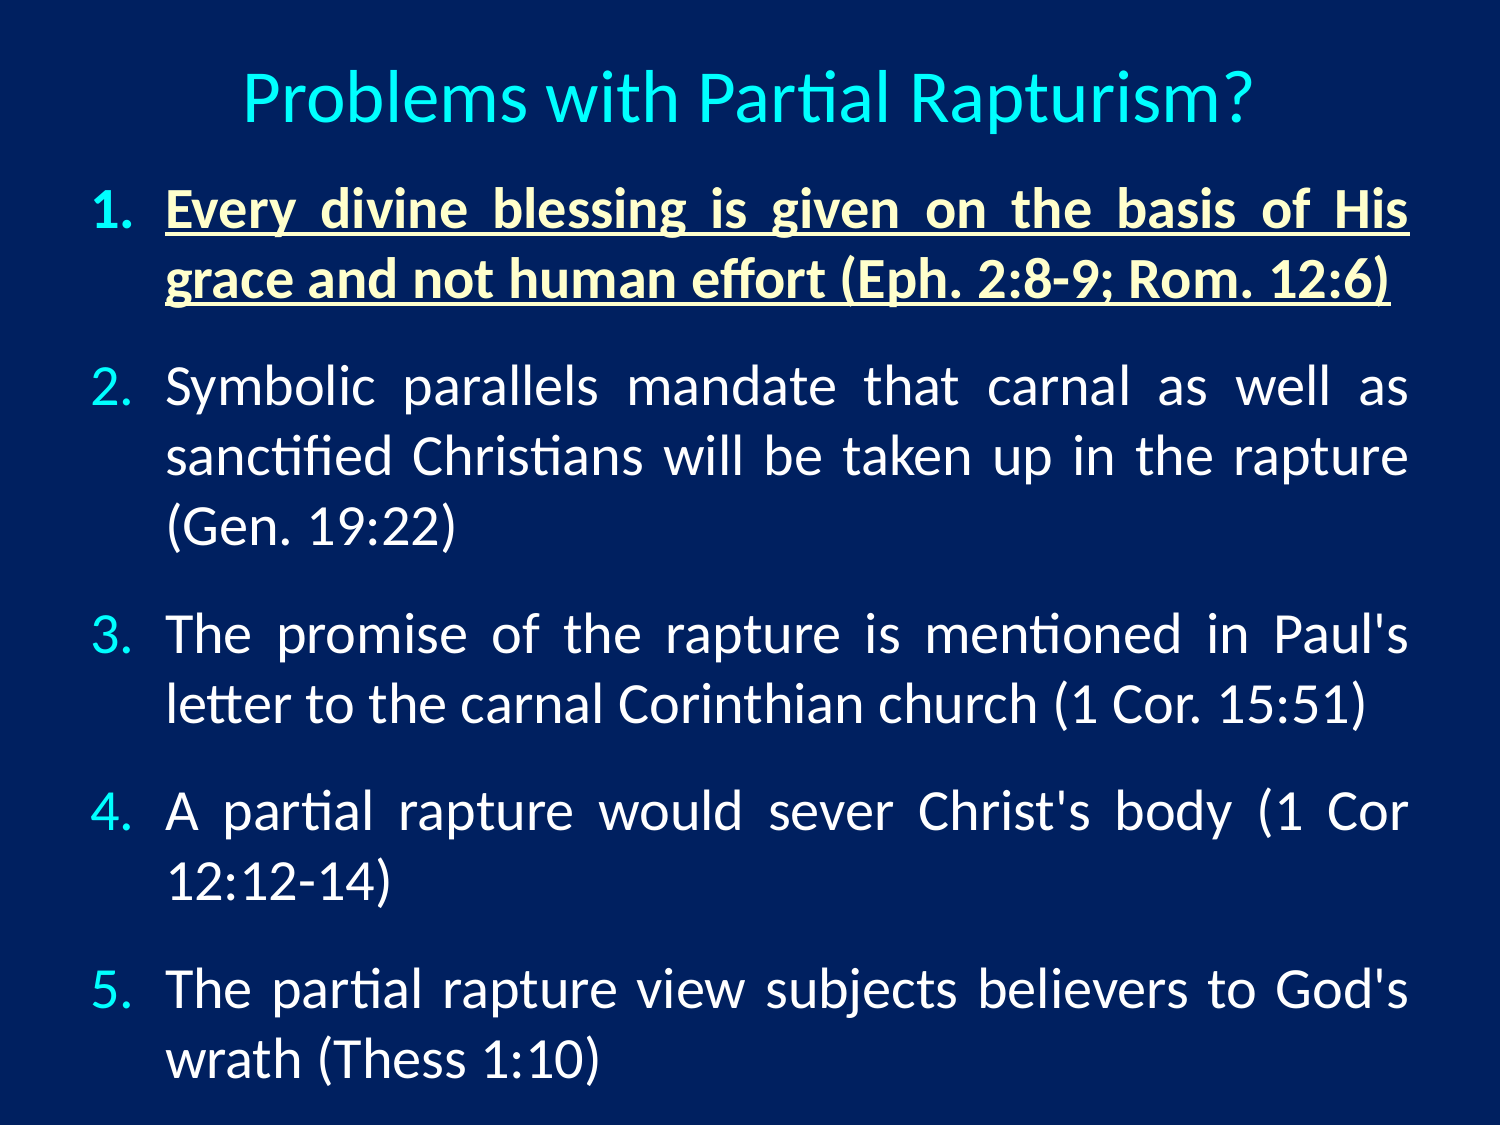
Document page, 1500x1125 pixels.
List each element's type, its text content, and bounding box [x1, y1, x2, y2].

list Every divine blessing is given on the basis of His grace and not human effort (Eph. 2:8-9; Rom. 12:6) Symbolic parallels mandate that carnal as well as sanctified Christians will be taken up in the rapture (Gen. 19:22) The promise of the rapture is mentioned in Paul's letter to the carnal Corinthian church (1 Cor. 15:51) A partial rapture would sever Christ's body (1 Cor 12:12-14) The partial rapture view subjects believers to God's wrath (Thess 1:10) [74, 162, 1426, 1051]
title Problems with Partial Rapturism? [131, 34, 1369, 151]
